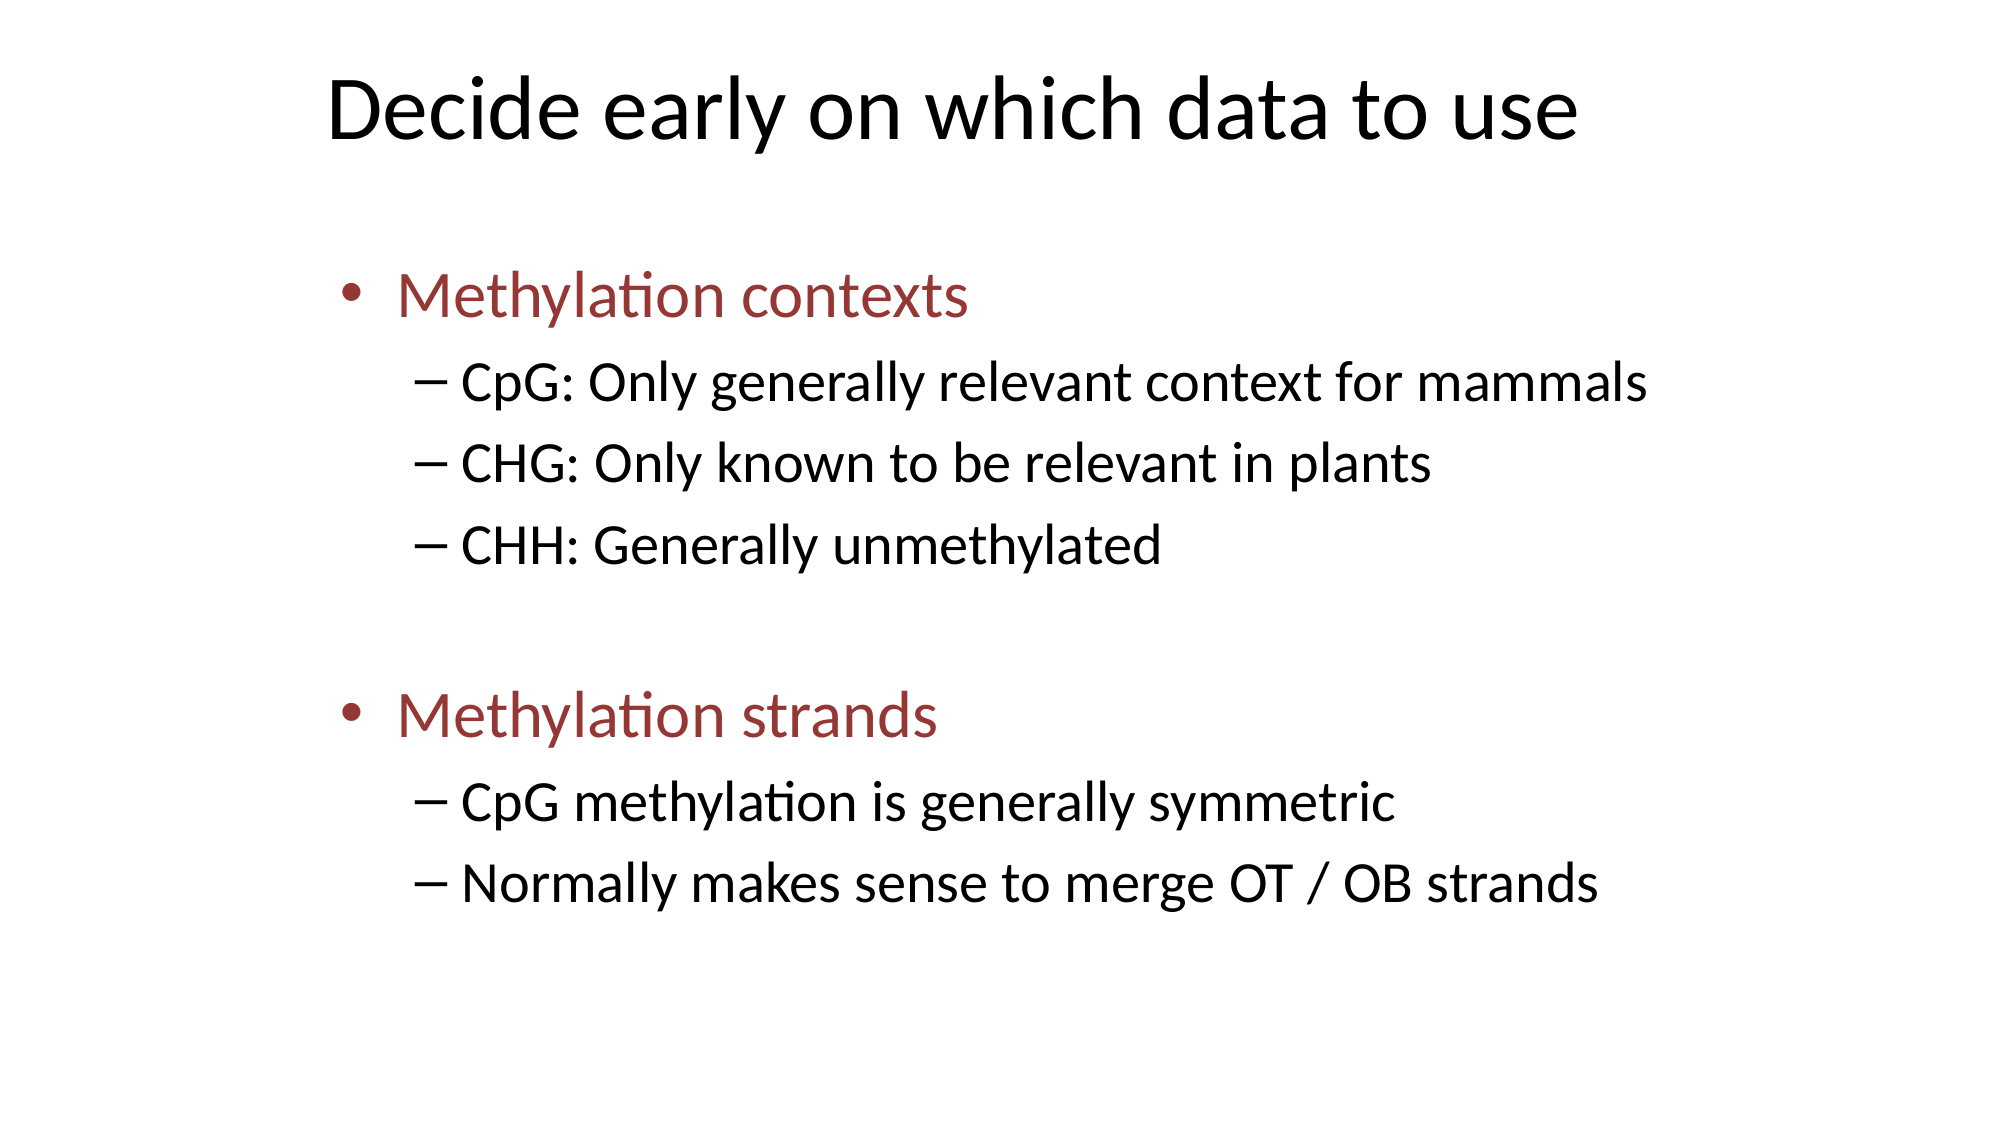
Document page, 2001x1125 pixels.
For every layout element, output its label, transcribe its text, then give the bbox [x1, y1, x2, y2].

list Methylation contexts CpG: Only generally relevant context for mammals CHG: Only known to be relevant in plants CHH: Generally unmethylated Methylation strands CpG methylation is generally symmetric Normally makes sense to merge OT / OB strands [324, 243, 1675, 986]
title Decide early on which data to use [279, 8, 1630, 197]
